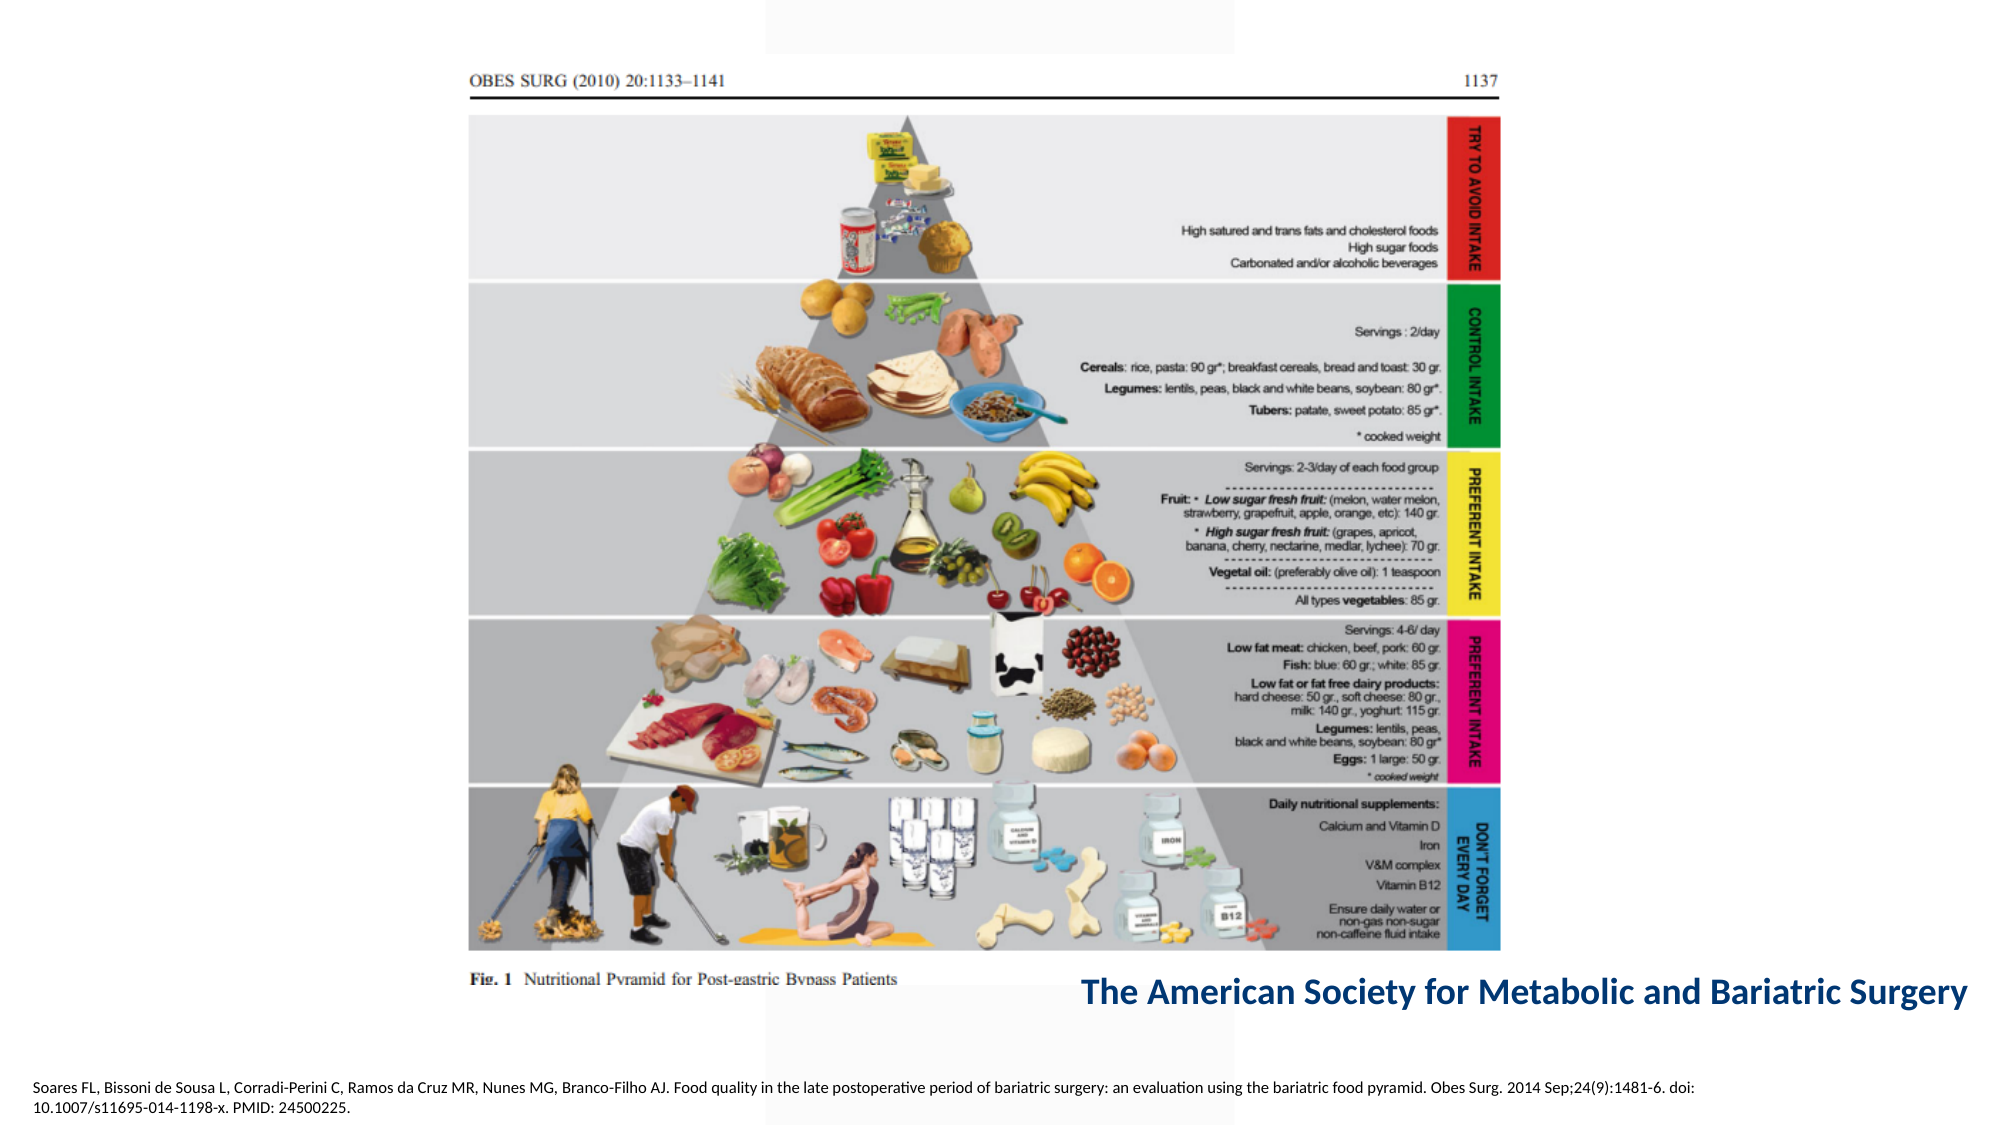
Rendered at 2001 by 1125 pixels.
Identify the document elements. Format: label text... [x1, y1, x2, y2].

picture [455, 53, 1516, 985]
text_box The American Society for Metabolic and Bariatric Surgery [1066, 959, 1985, 1020]
text_box Soares FL, Bissoni de Sousa L, Corradi-Perini C, Ramos da Cruz MR, Nunes MG, Branco-Filho AJ. Food quality in the late postoperative period of bariatric surgery: an evaluation using the bariatric food pyramid. Obes Surg. 2014 Sep;24(9):1481-6. doi: 10.1007/s11695-014-1198-x. PMID: 24500225. [18, 1069, 1778, 1125]
